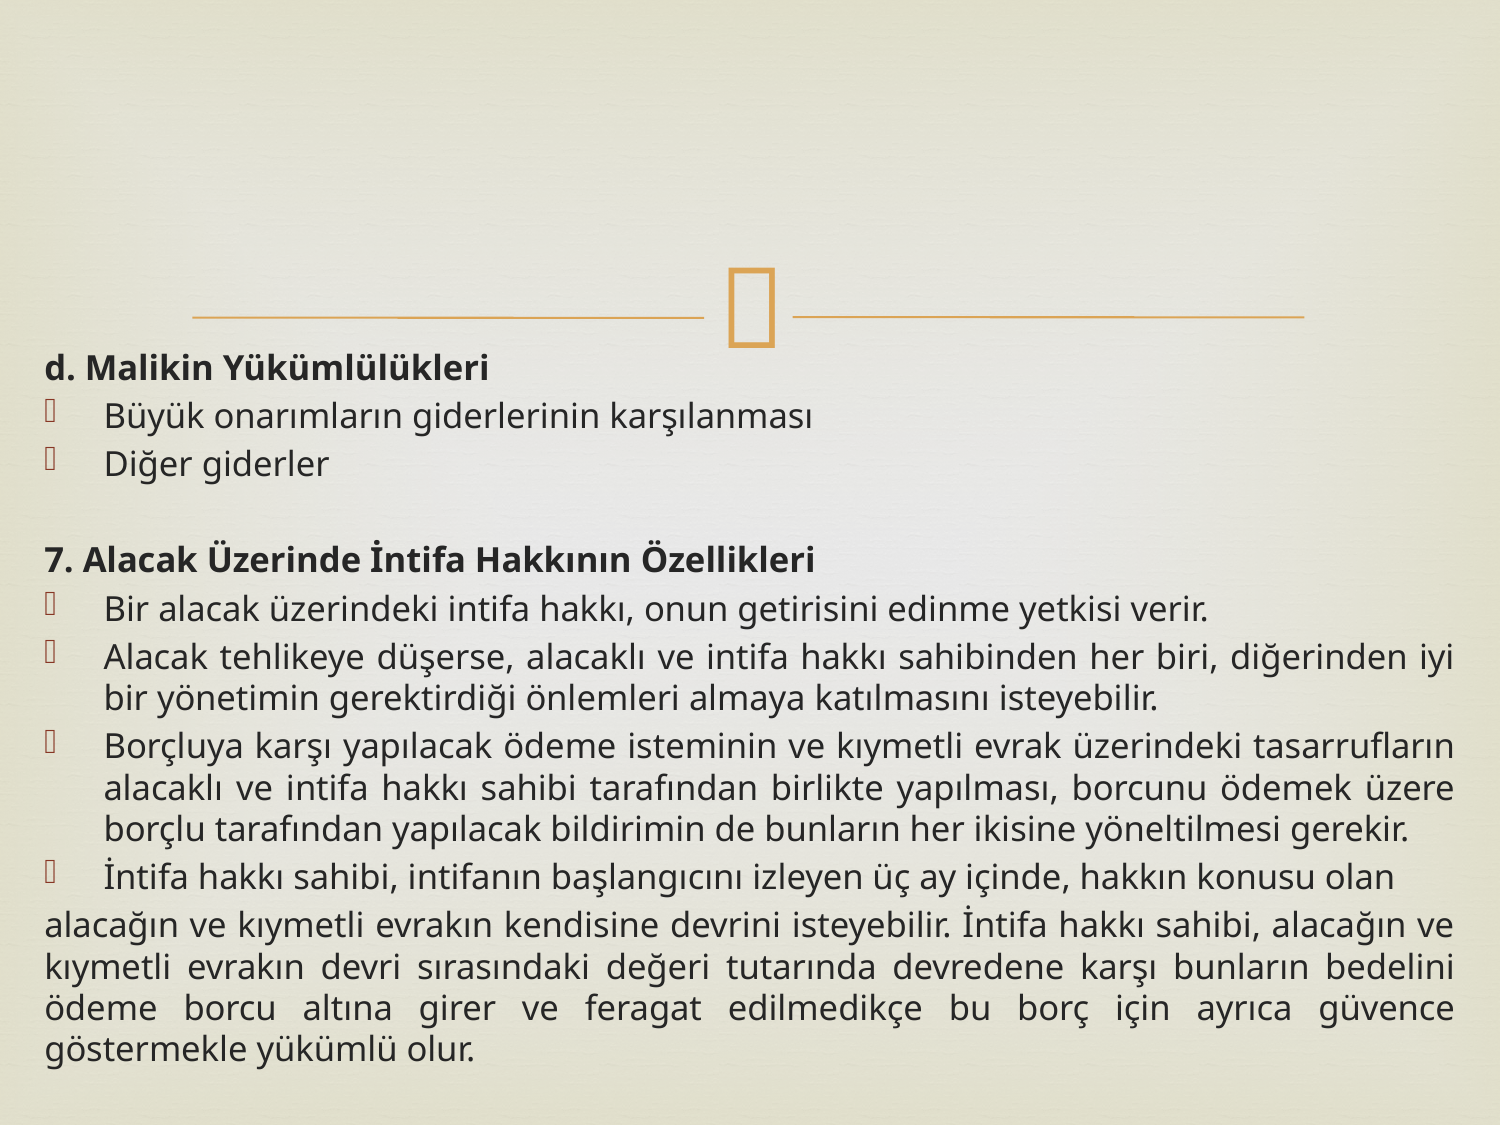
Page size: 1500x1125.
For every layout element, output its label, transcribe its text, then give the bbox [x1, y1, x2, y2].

list d. Malikin Yükümlülükleri Büyük onarımların giderlerinin karşılanması Diğer giderler 7. Alacak Üzerinde İntifa Hakkının Özellikleri Bir alacak üzerindeki intifa hakkı, onun getirisini edinme yetkisi verir. Alacak tehlikeye düşerse, alacaklı ve intifa hakkı sahibinden her biri, diğerinden iyi bir yönetimin gerektirdiği önlemleri almaya katılmasını isteyebilir. Borçluya karşı yapılacak ödeme isteminin ve kıymetli evrak üzerindeki tasarrufların alacaklı ve intifa hakkı sahibi tarafından birlikte yapılması, borcunu ödemek üzere borçlu tarafından yapılacak bildirimin de bunların her ikisine yöneltilmesi gerekir. İntifa hakkı sahibi, intifanın başlangıcını izleyen üç ay içinde, hakkın konusu olan alacağın ve kıymetli evrakın kendisine devrini isteyebilir. İntifa hakkı sahibi, alacağın ve kıymetli evrakın devri sırasındaki değeri tutarında devredene karşı bunların bedelini ödeme borcu altına girer ve feragat edilmedikçe bu borç için ayrıca güvence göstermekle yükümlü olur. [29, 338, 1471, 1106]
